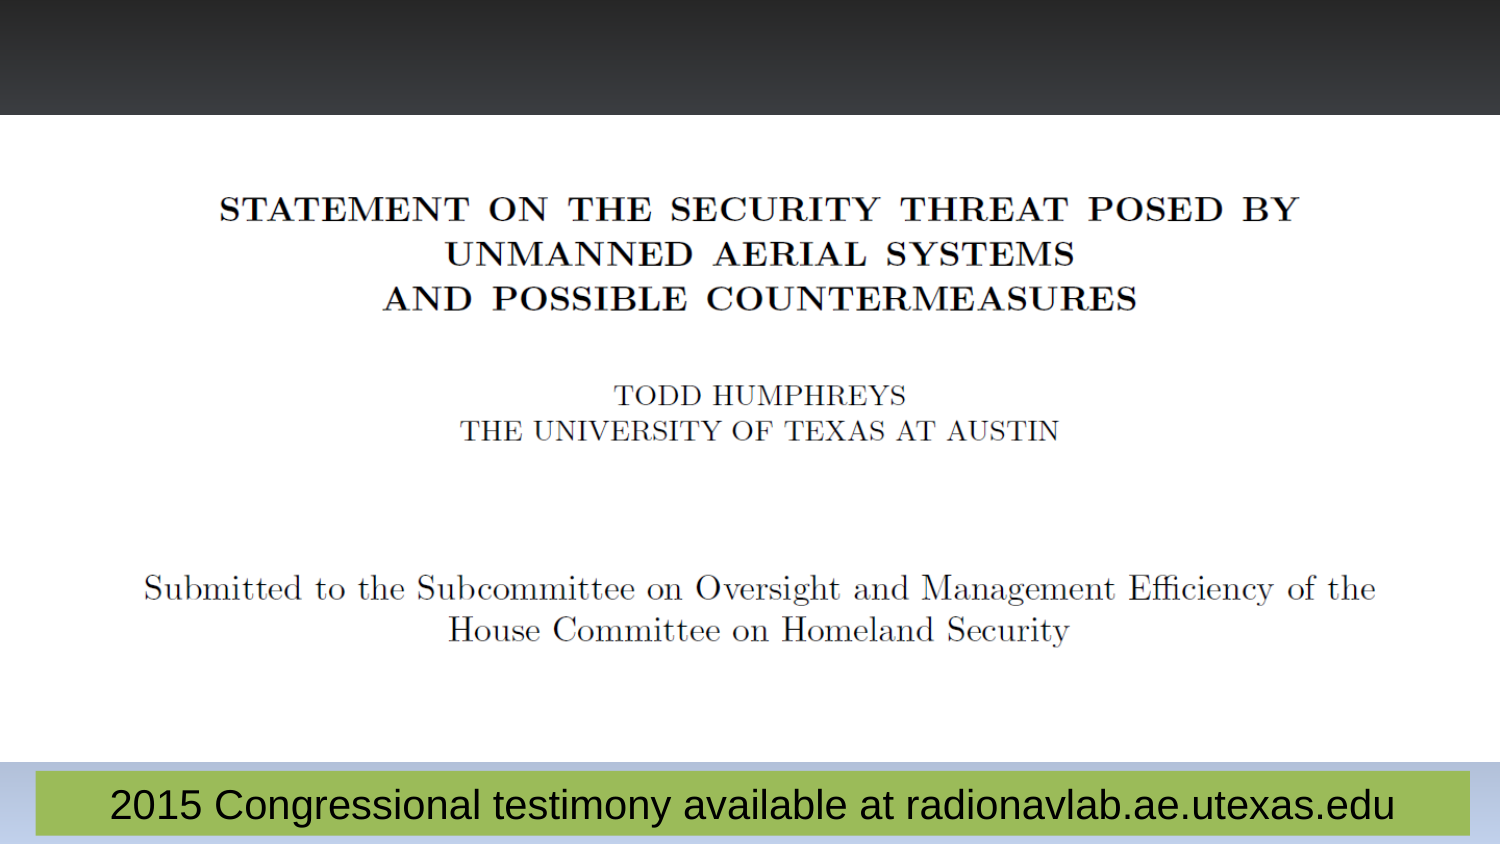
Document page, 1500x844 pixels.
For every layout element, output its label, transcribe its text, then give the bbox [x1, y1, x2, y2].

text_box 2015 Congressional testimony available at radionavlab.ae.utexas.edu [35, 771, 1470, 836]
picture [0, 115, 1500, 762]
